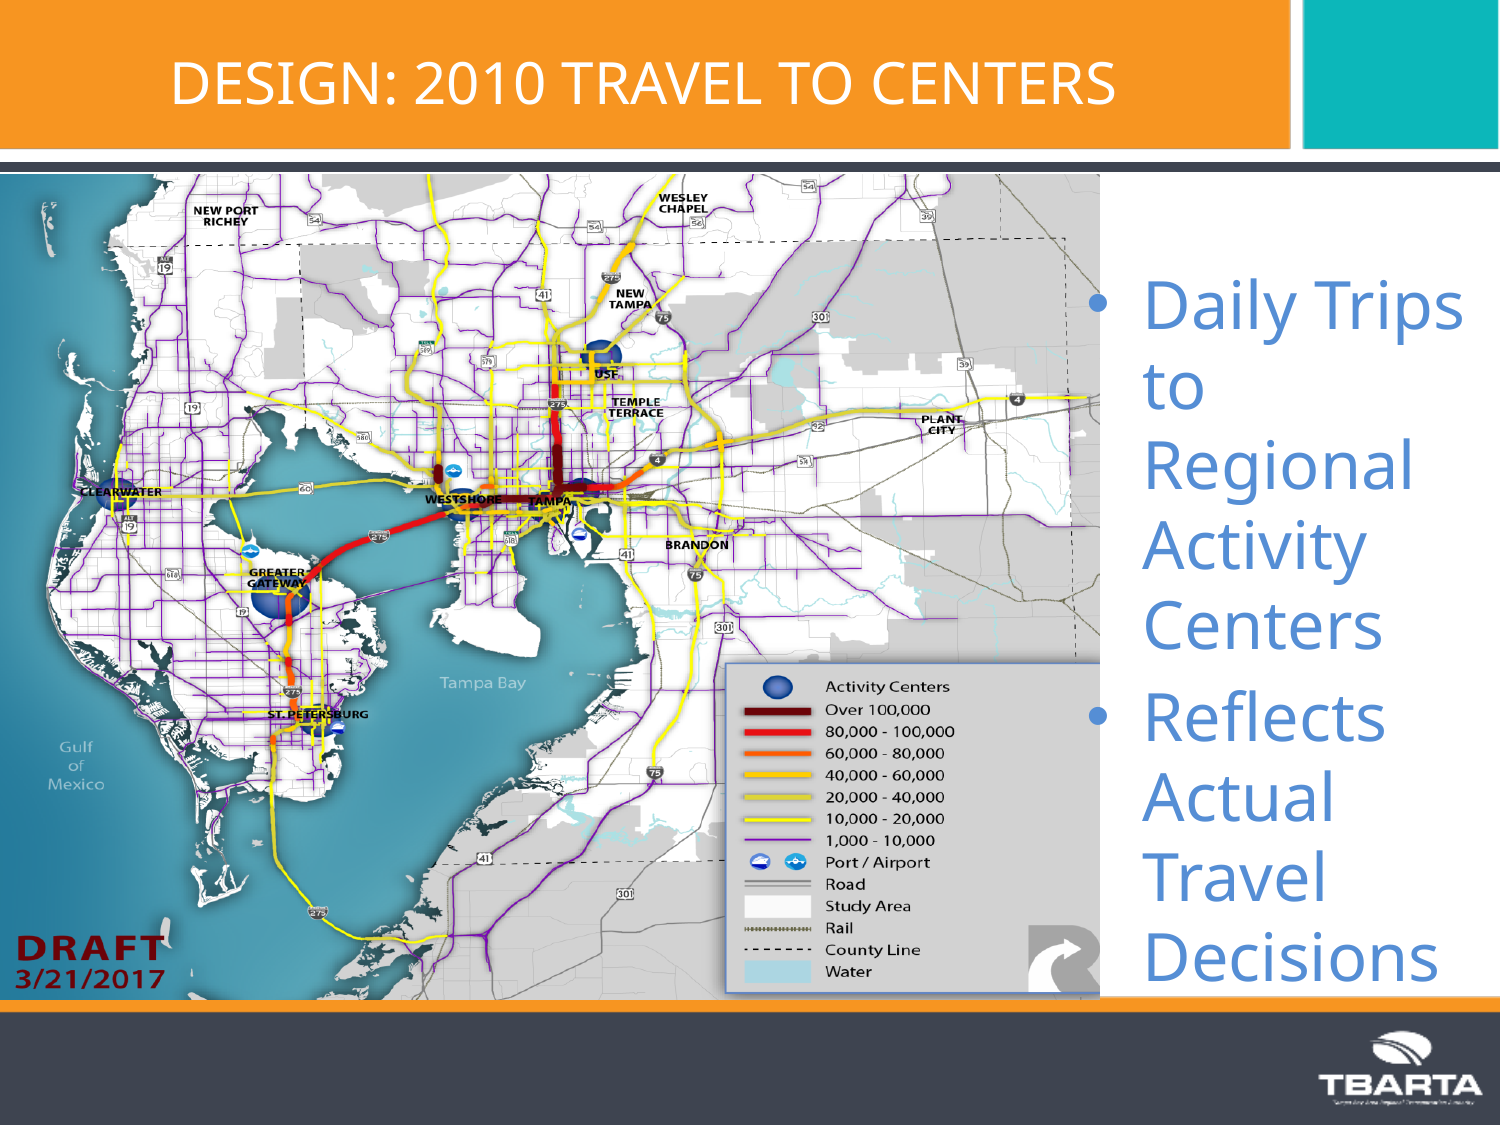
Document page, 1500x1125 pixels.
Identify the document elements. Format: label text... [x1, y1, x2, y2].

picture [0, 0, 1500, 162]
text_box Daily Trips to Regional Activity Centers Reflects Actual Travel Decisions [1103, 195, 1500, 1003]
text_box DESIGN: 2010 TRAVEL TO CENTERS [0, 35, 1288, 127]
picture [0, 172, 1500, 1125]
